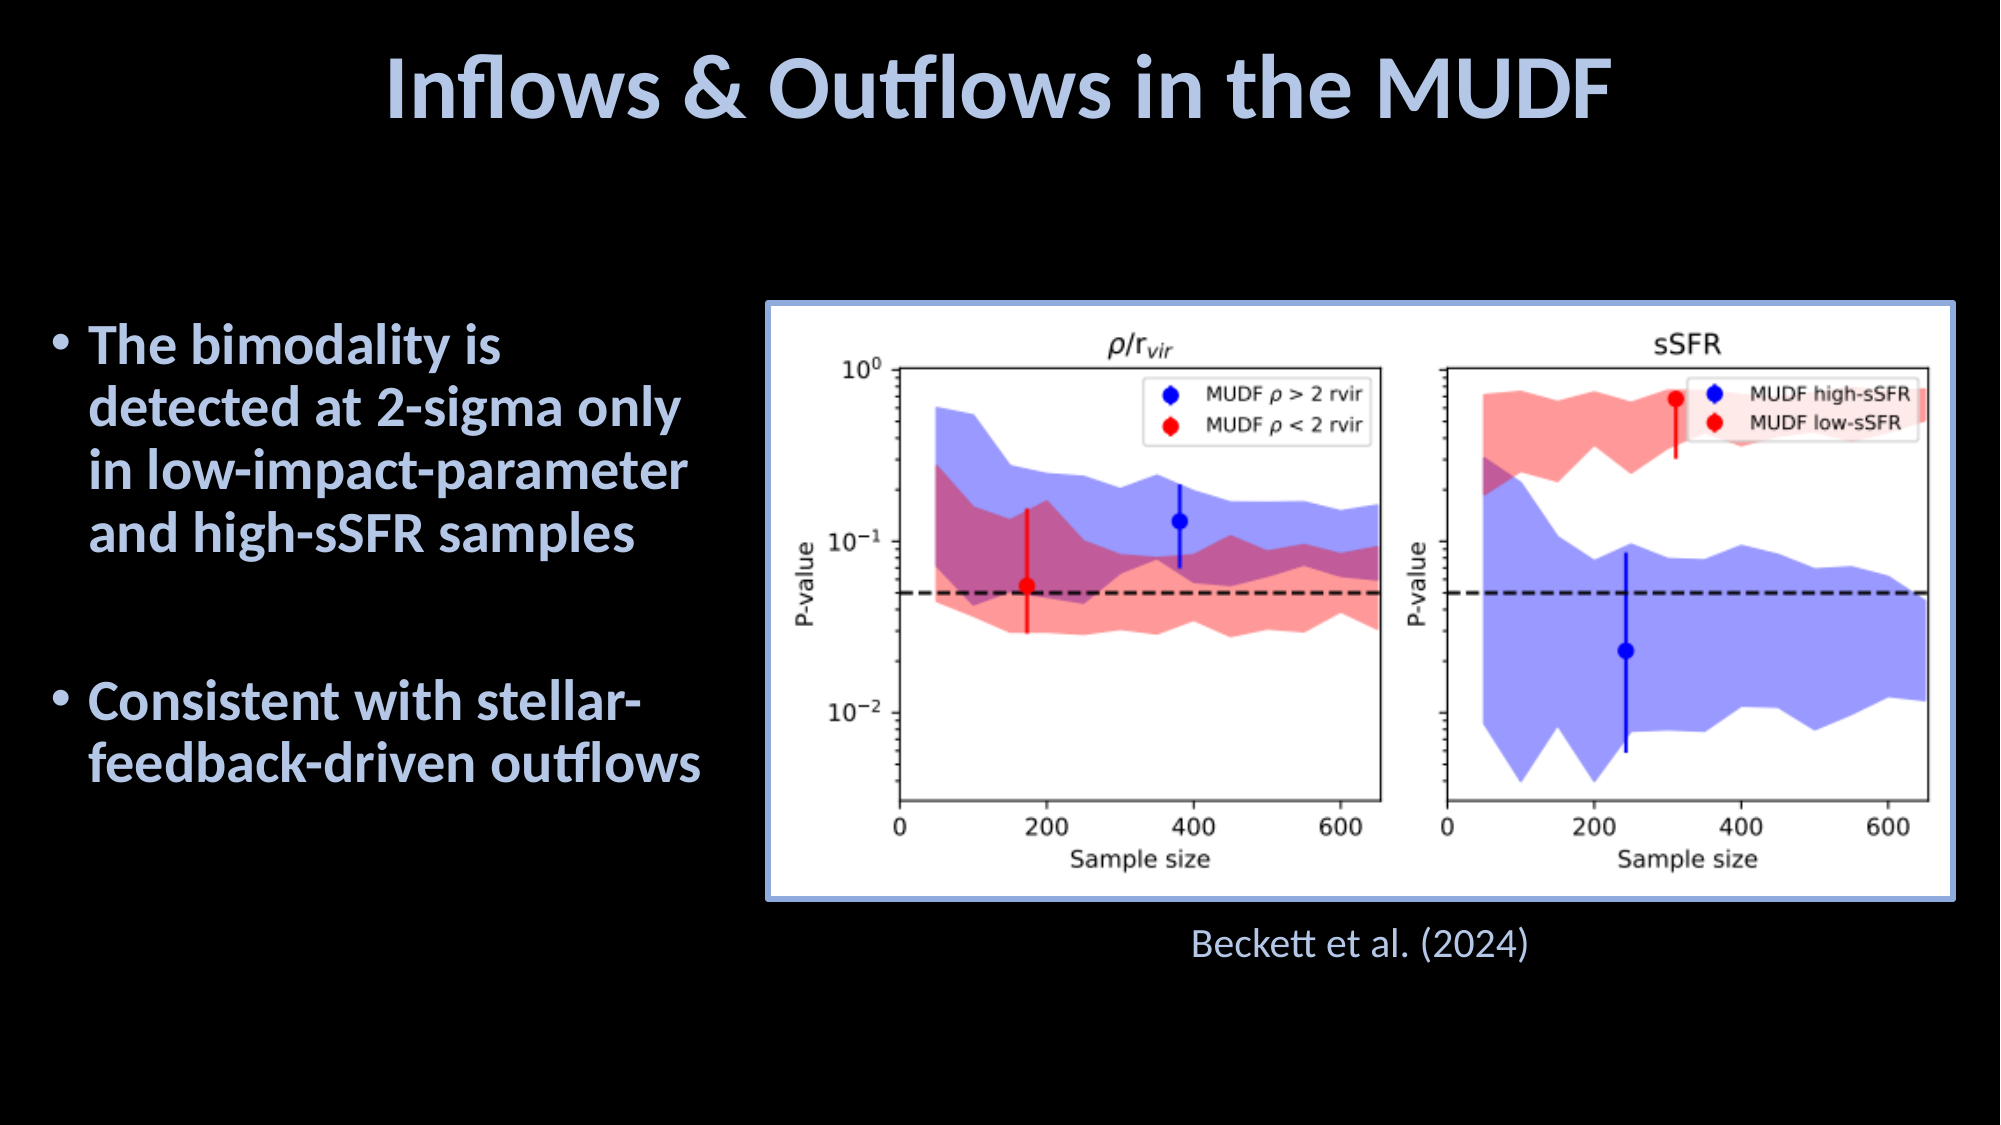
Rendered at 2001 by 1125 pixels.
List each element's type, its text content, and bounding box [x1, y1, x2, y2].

title Inflows & Outflows in the MUDF [137, 0, 1863, 198]
list The bimodality is detected at 2-sigma only in low-impact-parameter and high-sSFR samples Consistent with stellar-feedback-driven outflows [35, 306, 736, 909]
picture [771, 306, 1951, 896]
text_box Beckett et al. (2024) [1109, 908, 1612, 974]
